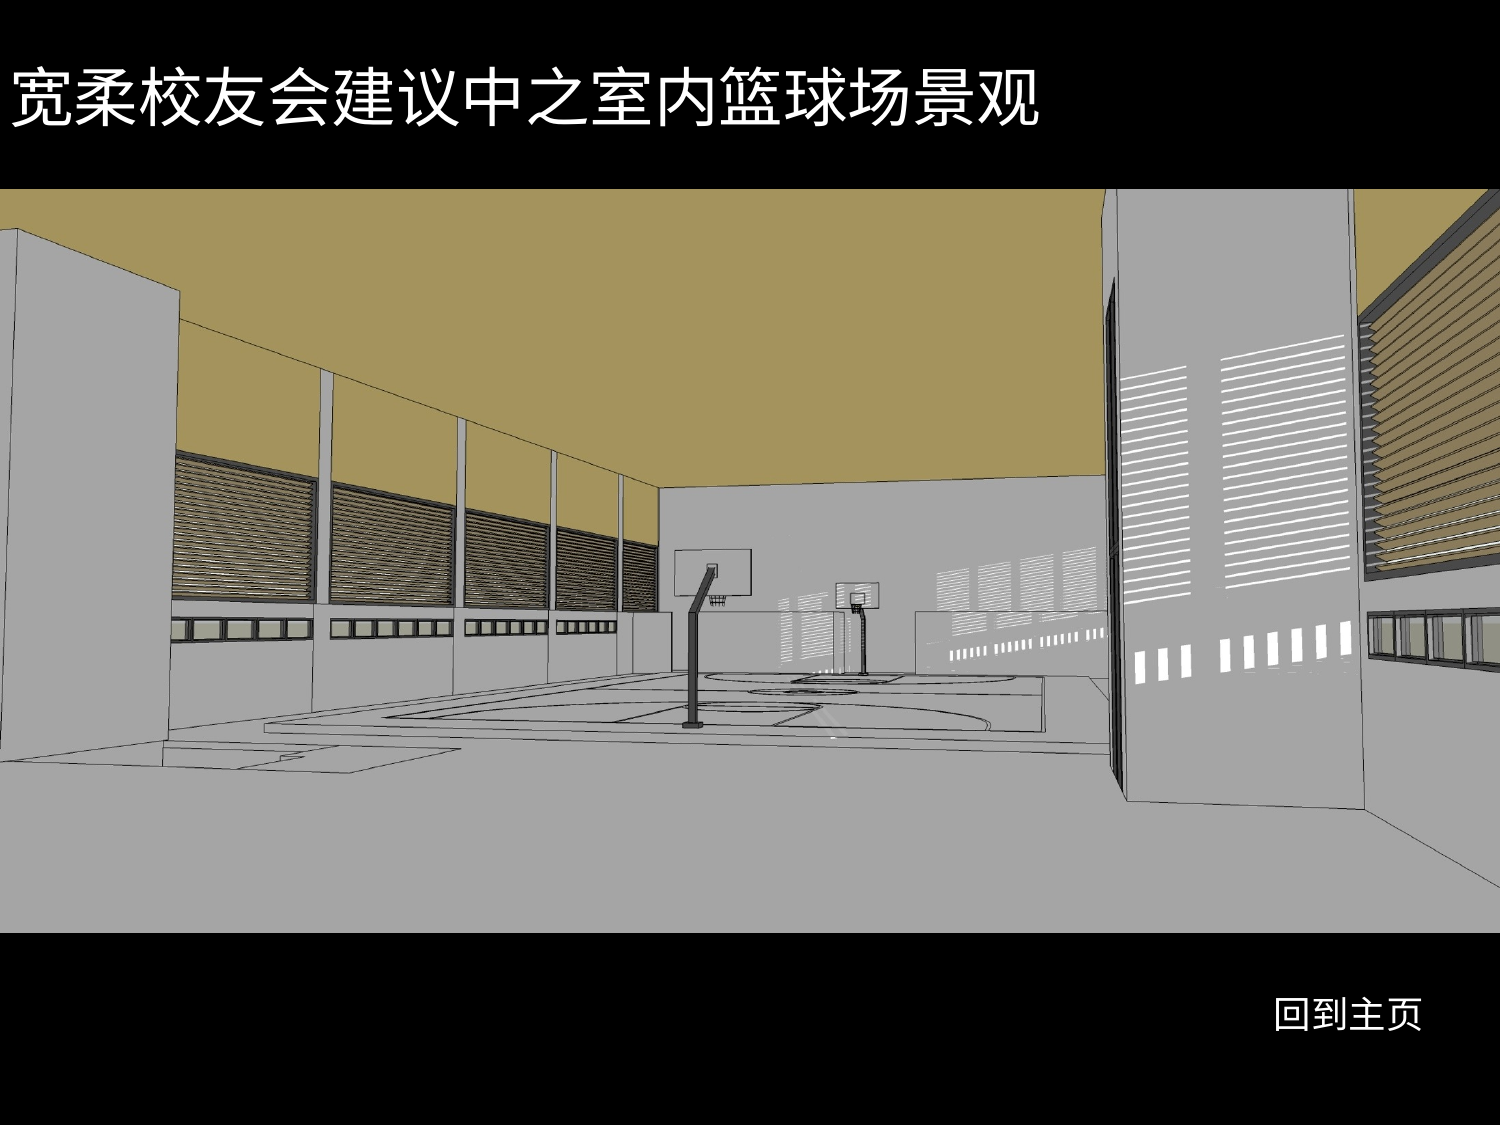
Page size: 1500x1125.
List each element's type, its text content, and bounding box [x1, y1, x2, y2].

text_box [0, 0, 1500, 188]
text_box 宽柔校友会建议中之室内篮球场景观 [1, 49, 1049, 143]
text_box [0, 941, 1500, 1125]
picture [0, 189, 1500, 933]
text_box 回到主页 [1266, 983, 1500, 1044]
